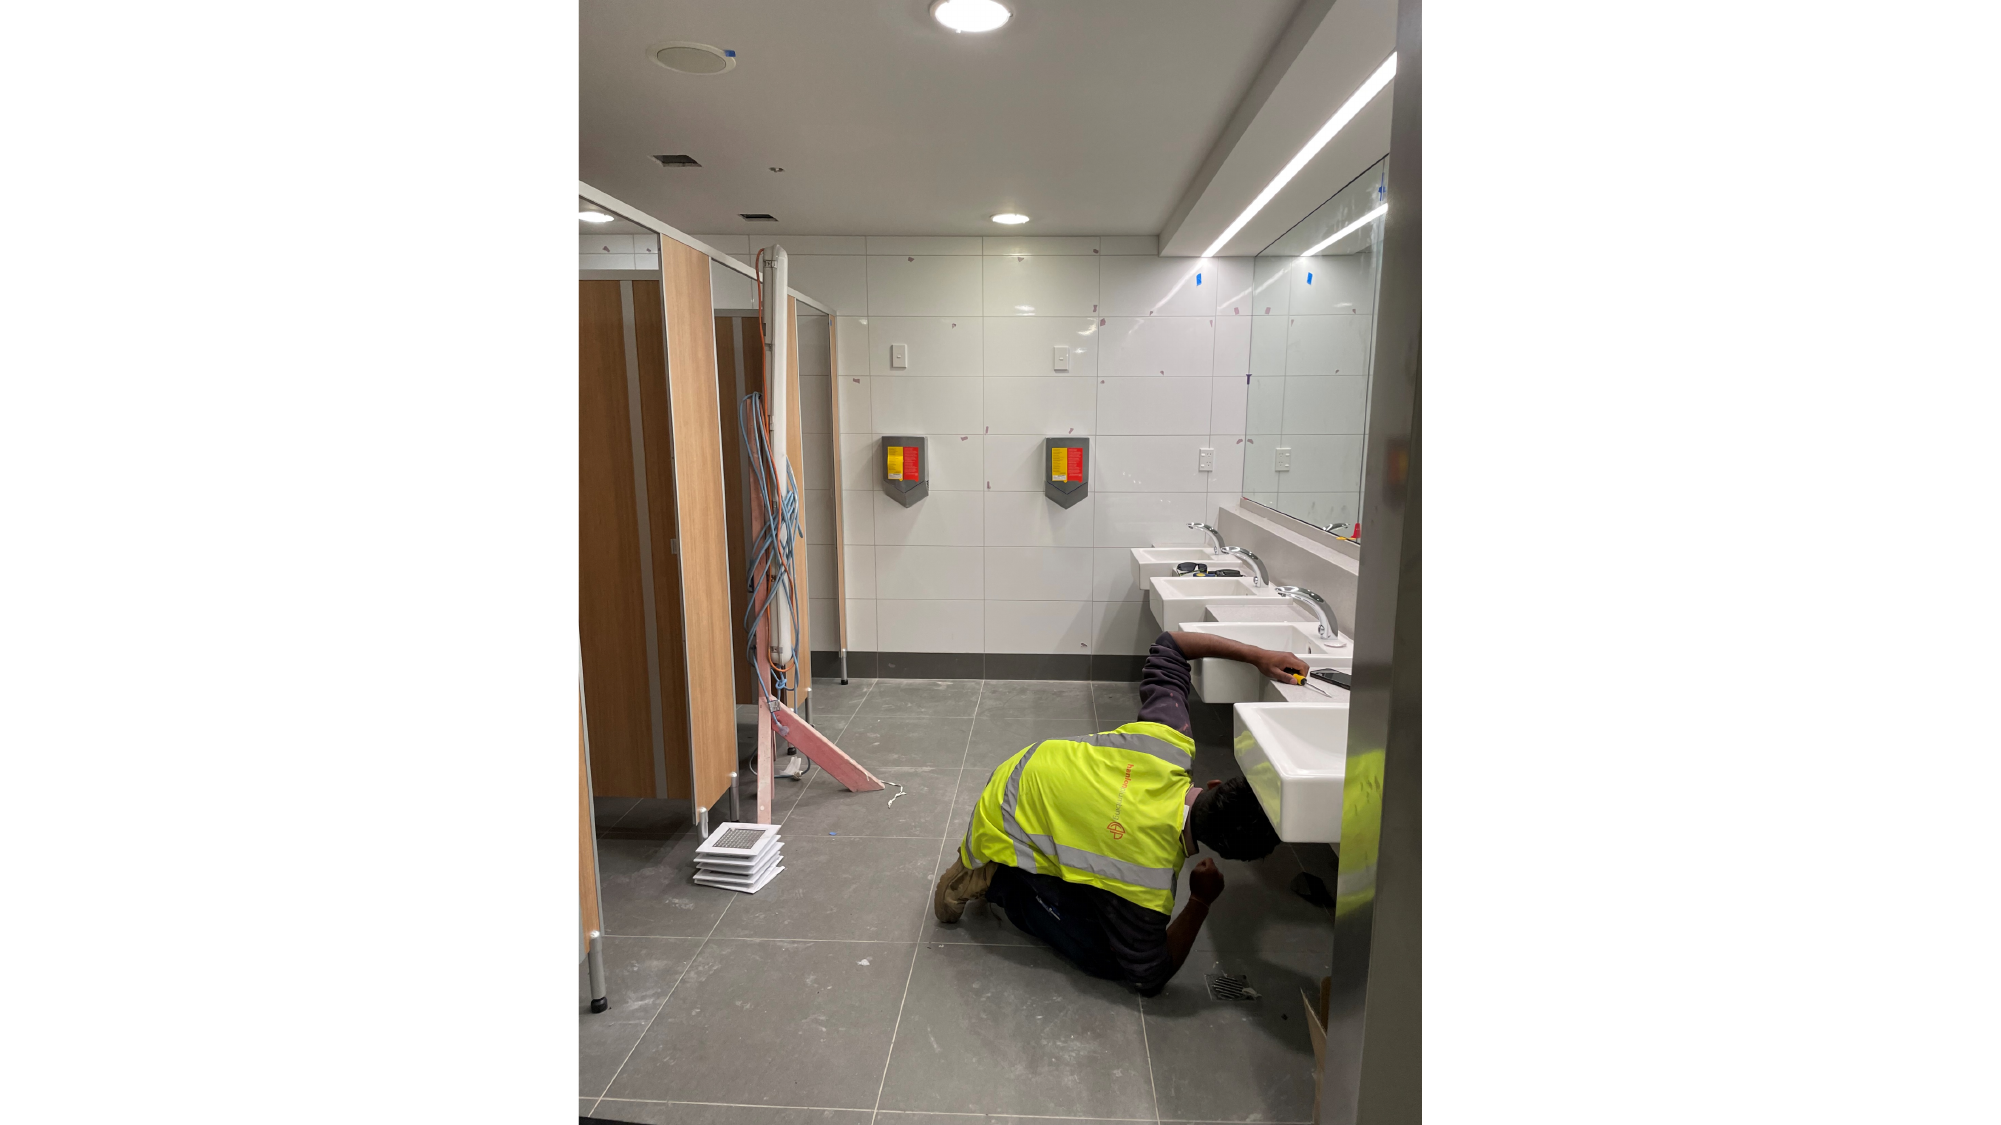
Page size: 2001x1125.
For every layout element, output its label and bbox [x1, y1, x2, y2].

picture [437, 1, 1563, 1124]
